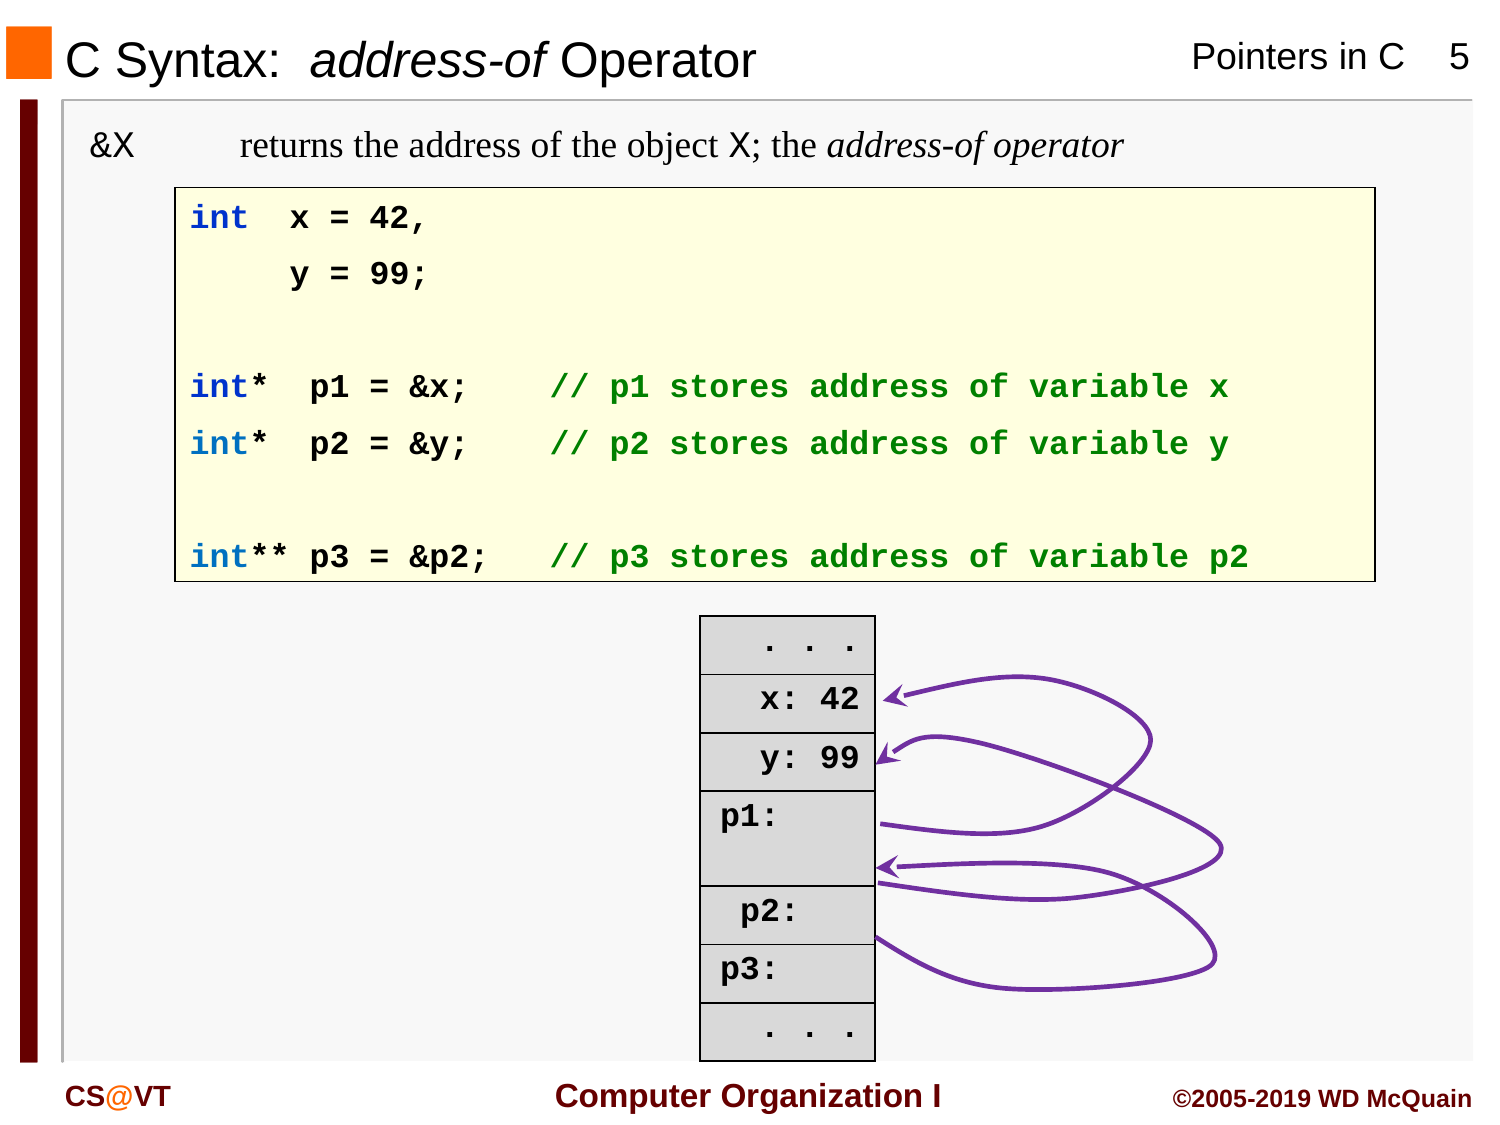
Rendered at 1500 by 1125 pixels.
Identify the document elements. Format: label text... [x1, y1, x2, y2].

table_cell p3: xx [701, 945, 874, 1002]
text_box int x = 42, y = 99; int* p1 = &x; // p1 stores address of variable x int* p2 = &y; // p2 stores address of variable y int** p3 = &p2; // p3 stores address of variable p2 [174, 187, 1375, 582]
table_cell x: 42 [701, 675, 874, 732]
table_cell . . . [701, 1004, 874, 1060]
table_header . . . [701, 617, 874, 674]
table_cell p1: xx [701, 792, 874, 885]
table_cell p2: xx [701, 887, 874, 944]
table_cell y: 99 [701, 734, 874, 790]
text_box &X returns the address of the object X; the address-of operator [75, 112, 1463, 173]
text_box [875, 856, 1216, 990]
text_box [881, 676, 1151, 787]
text_box [875, 736, 1222, 887]
title C Syntax: address-of Operator [50, 29, 1000, 86]
